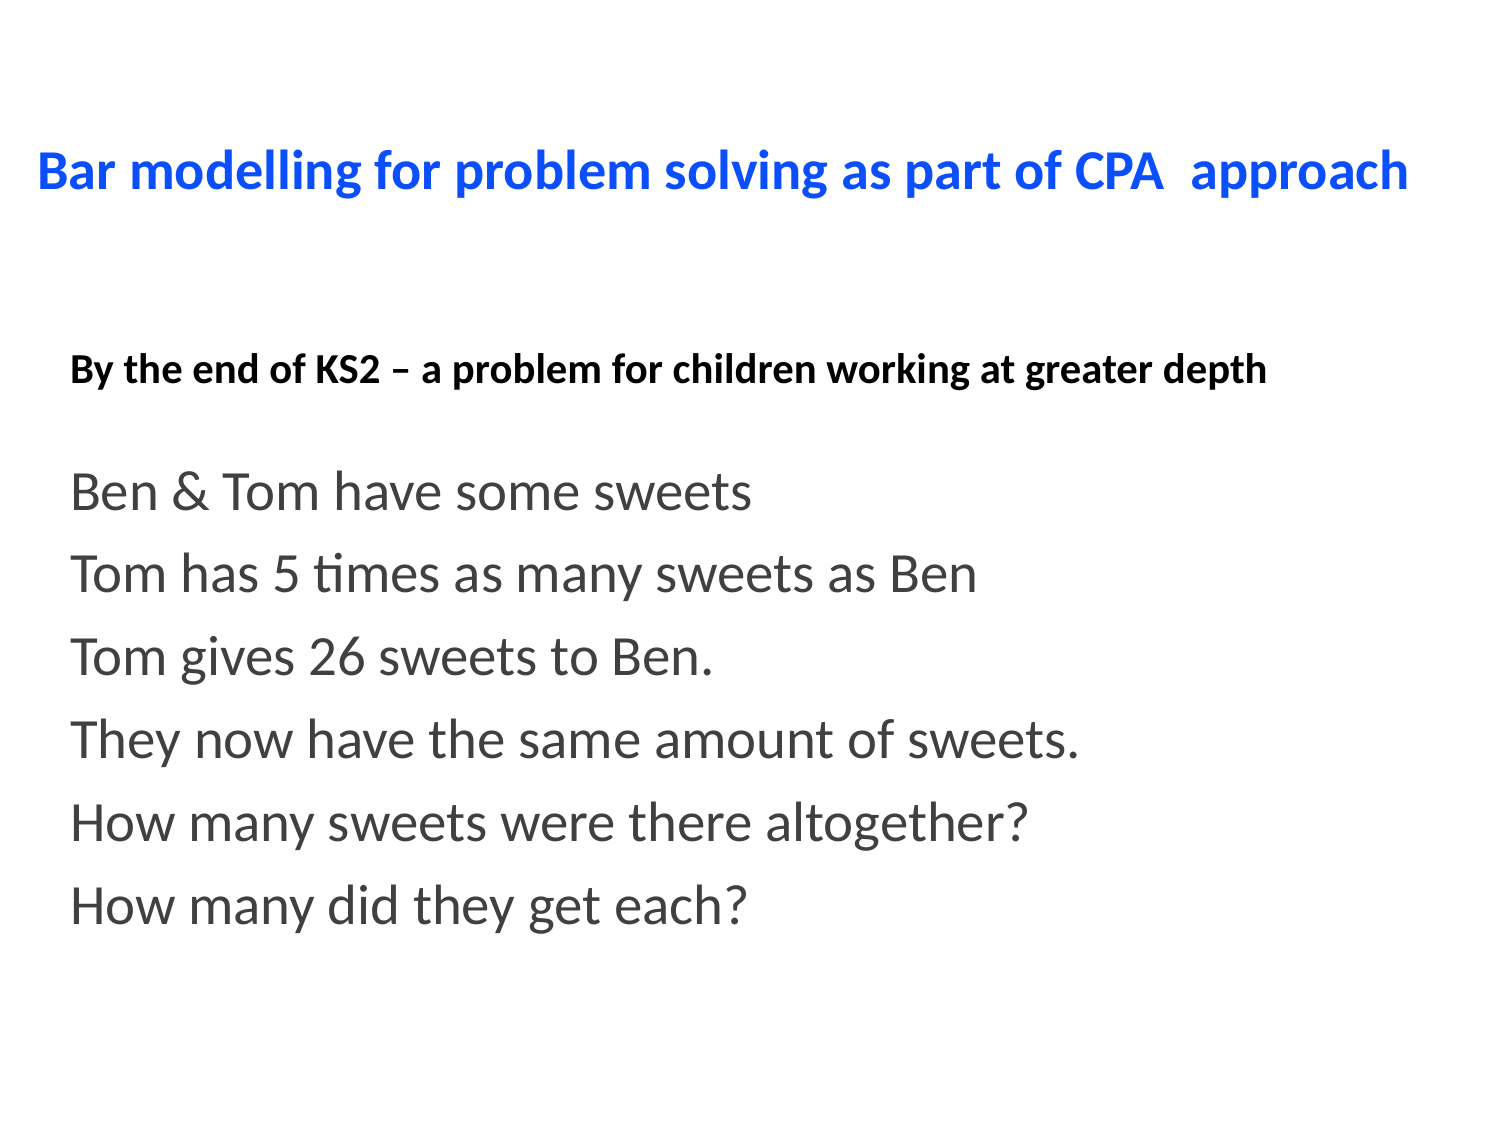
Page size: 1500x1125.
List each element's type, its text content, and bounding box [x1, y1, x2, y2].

text_box By the end of KS2 – a problem for children working at greater depth Ben & Tom have some sweets Tom has 5 times as many sweets as Ben Tom gives 26 sweets to Ben. They now have the same amount of sweets. How many sweets were there altogether? How many did they get each? se the CPA method to solve. [58, 289, 1454, 1058]
text_box Bar modelling for problem solving as part of CPA approach [26, 127, 1424, 290]
